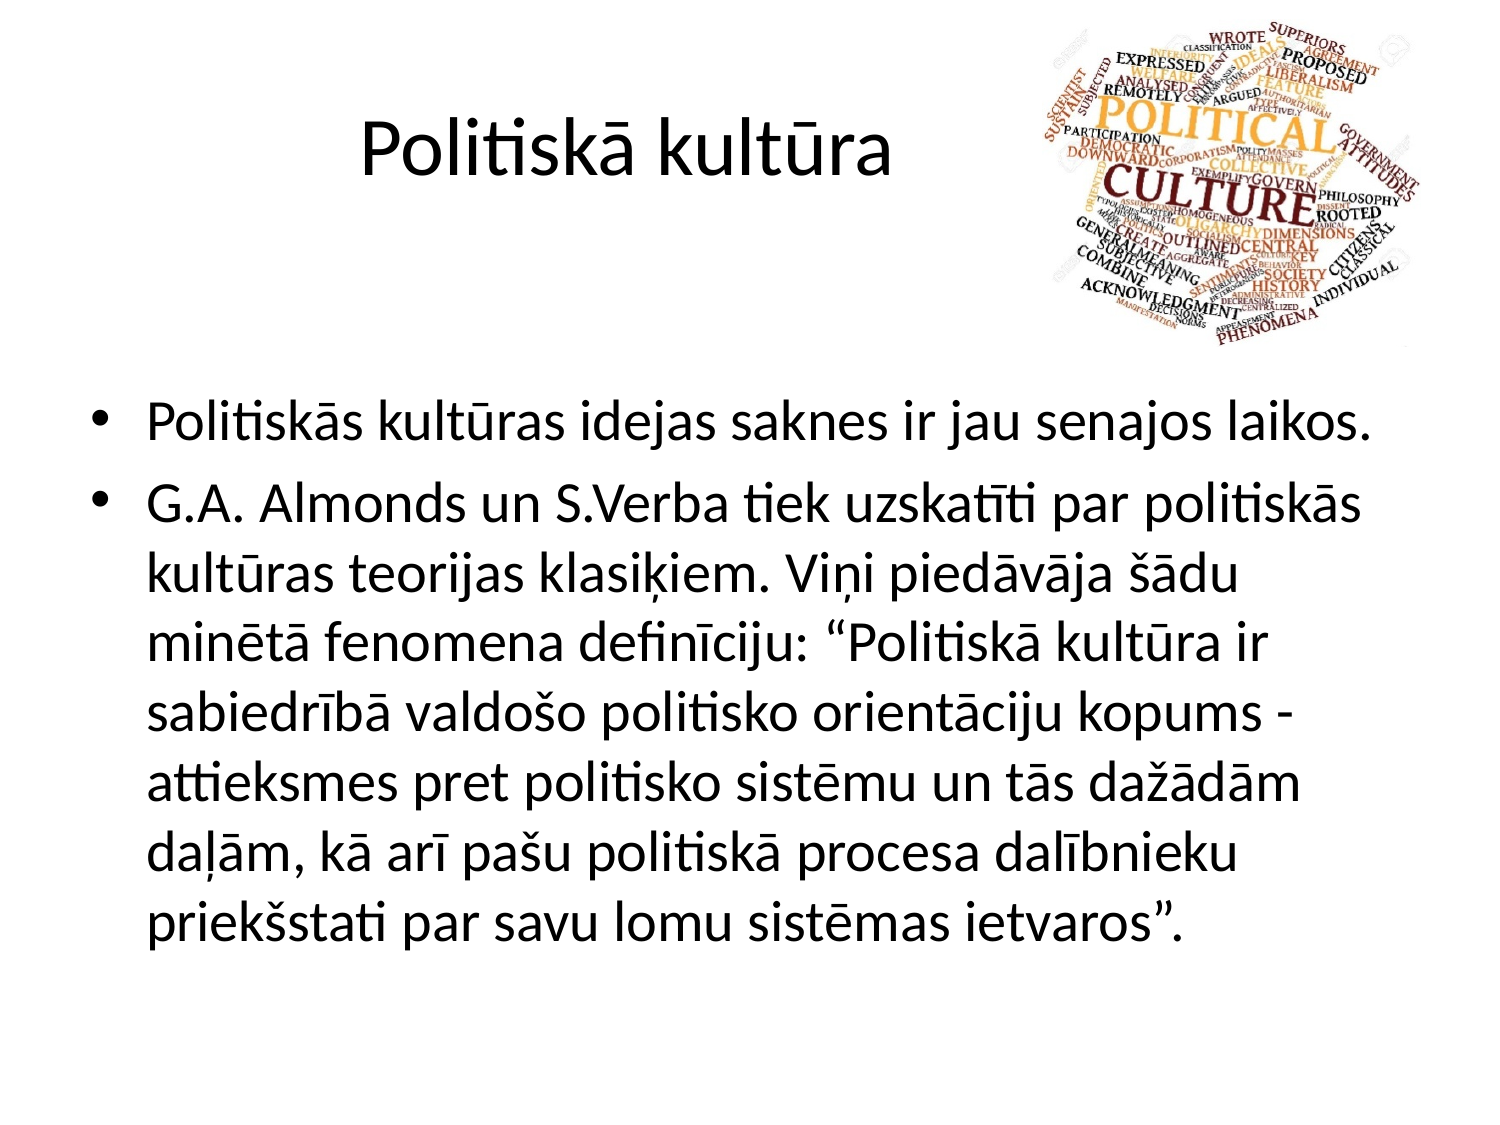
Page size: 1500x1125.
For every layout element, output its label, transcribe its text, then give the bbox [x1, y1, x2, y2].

picture [1042, 18, 1421, 348]
text_box Politiskās kultūras idejas saknes ir jau senajos laikos. G.A. Almonds un S.Verba tiek uzskatīti par politiskās kultūras teorijas klasiķiem. Viņi piedāvāja šādu minētā fenomena definīciju: “Politiskā kultūra ir sabiedrībā valdošo politisko orientāciju kopums - attieksmes pret politisko sistēmu un tās dažādām daļām, kā arī pašu politiskā procesa dalībnieku priekšstati par savu lomu sistēmas ietvaros”. [74, 375, 1425, 1005]
text_box Politiskā kultūra [74, 45, 1037, 233]
